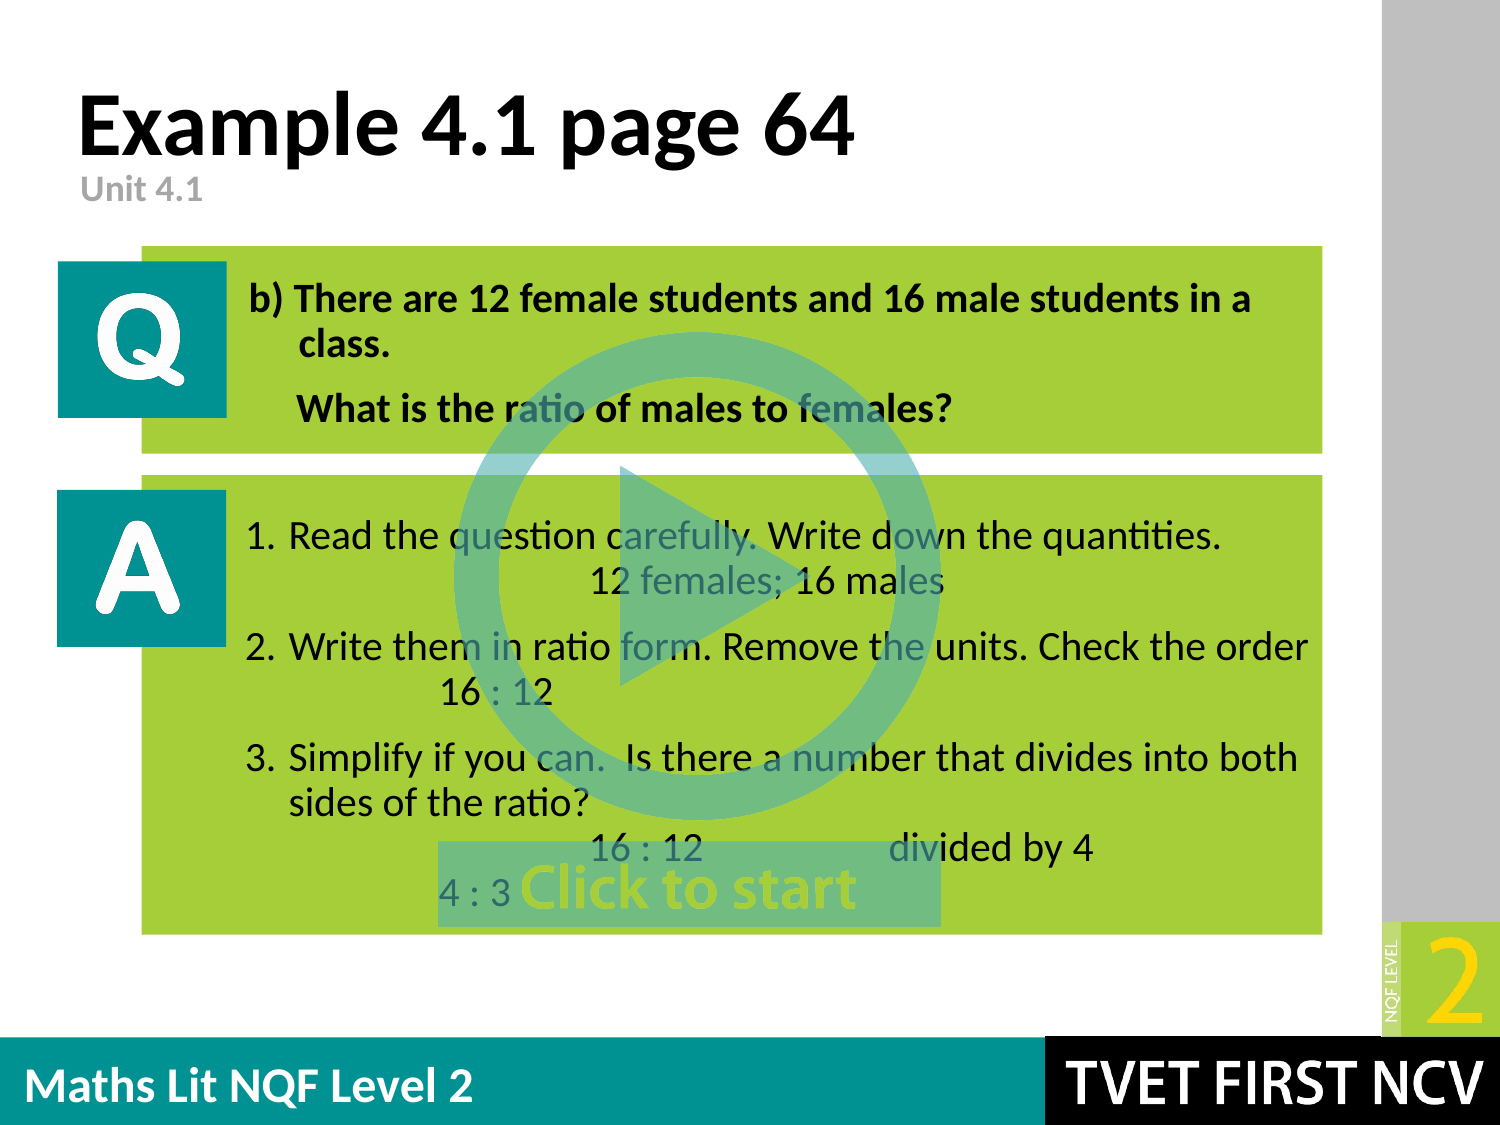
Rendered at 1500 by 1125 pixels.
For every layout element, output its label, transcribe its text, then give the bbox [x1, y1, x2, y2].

picture [438, 332, 942, 927]
text_box [141, 474, 1323, 936]
text_box Read the question carefully. Write down the quantities. 12 females; 16 males Write them in ratio form. Remove the units. Check the order 16 : 12 Simplify if you can. Is there a number that divides into both sides of the ratio? 16 : 12 divided by 4 4 : 3 [942, 506, 1340, 915]
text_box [141, 246, 1323, 454]
picture [1065, 1050, 1484, 1120]
list Unit 4.1 [65, 161, 1363, 212]
picture [1381, 922, 1500, 1037]
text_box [57, 261, 227, 419]
title Example 4.1 page 64 [62, 68, 1360, 187]
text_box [57, 489, 227, 647]
text_box Read the question carefully. Write down the quantities. 12 females; 16 males Write them in ratio form. Remove the units. Check the order 16 : 12 Simplify if you can. Is there a number that divides into both sides of the ratio? 16 : 12 divided by 4 4 : 3 [230, 506, 438, 915]
